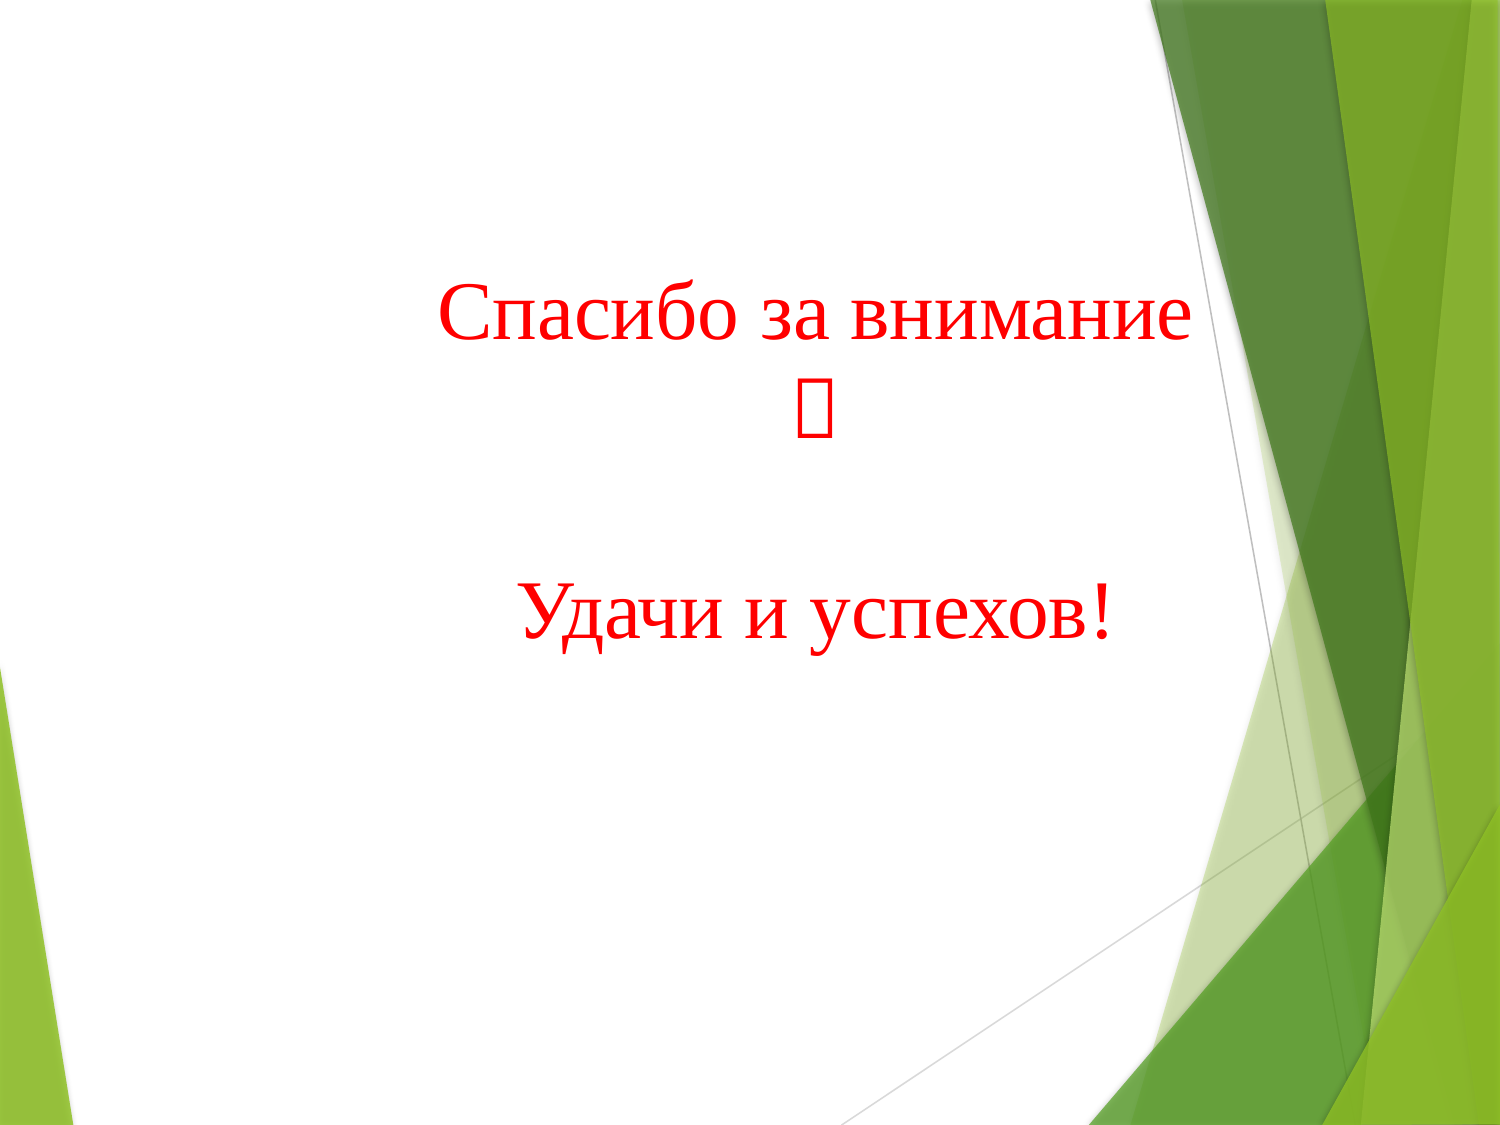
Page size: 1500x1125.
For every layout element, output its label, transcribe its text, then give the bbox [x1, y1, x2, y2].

list Спасибо за внимание  Удачи и успехов! [275, 137, 1357, 758]
